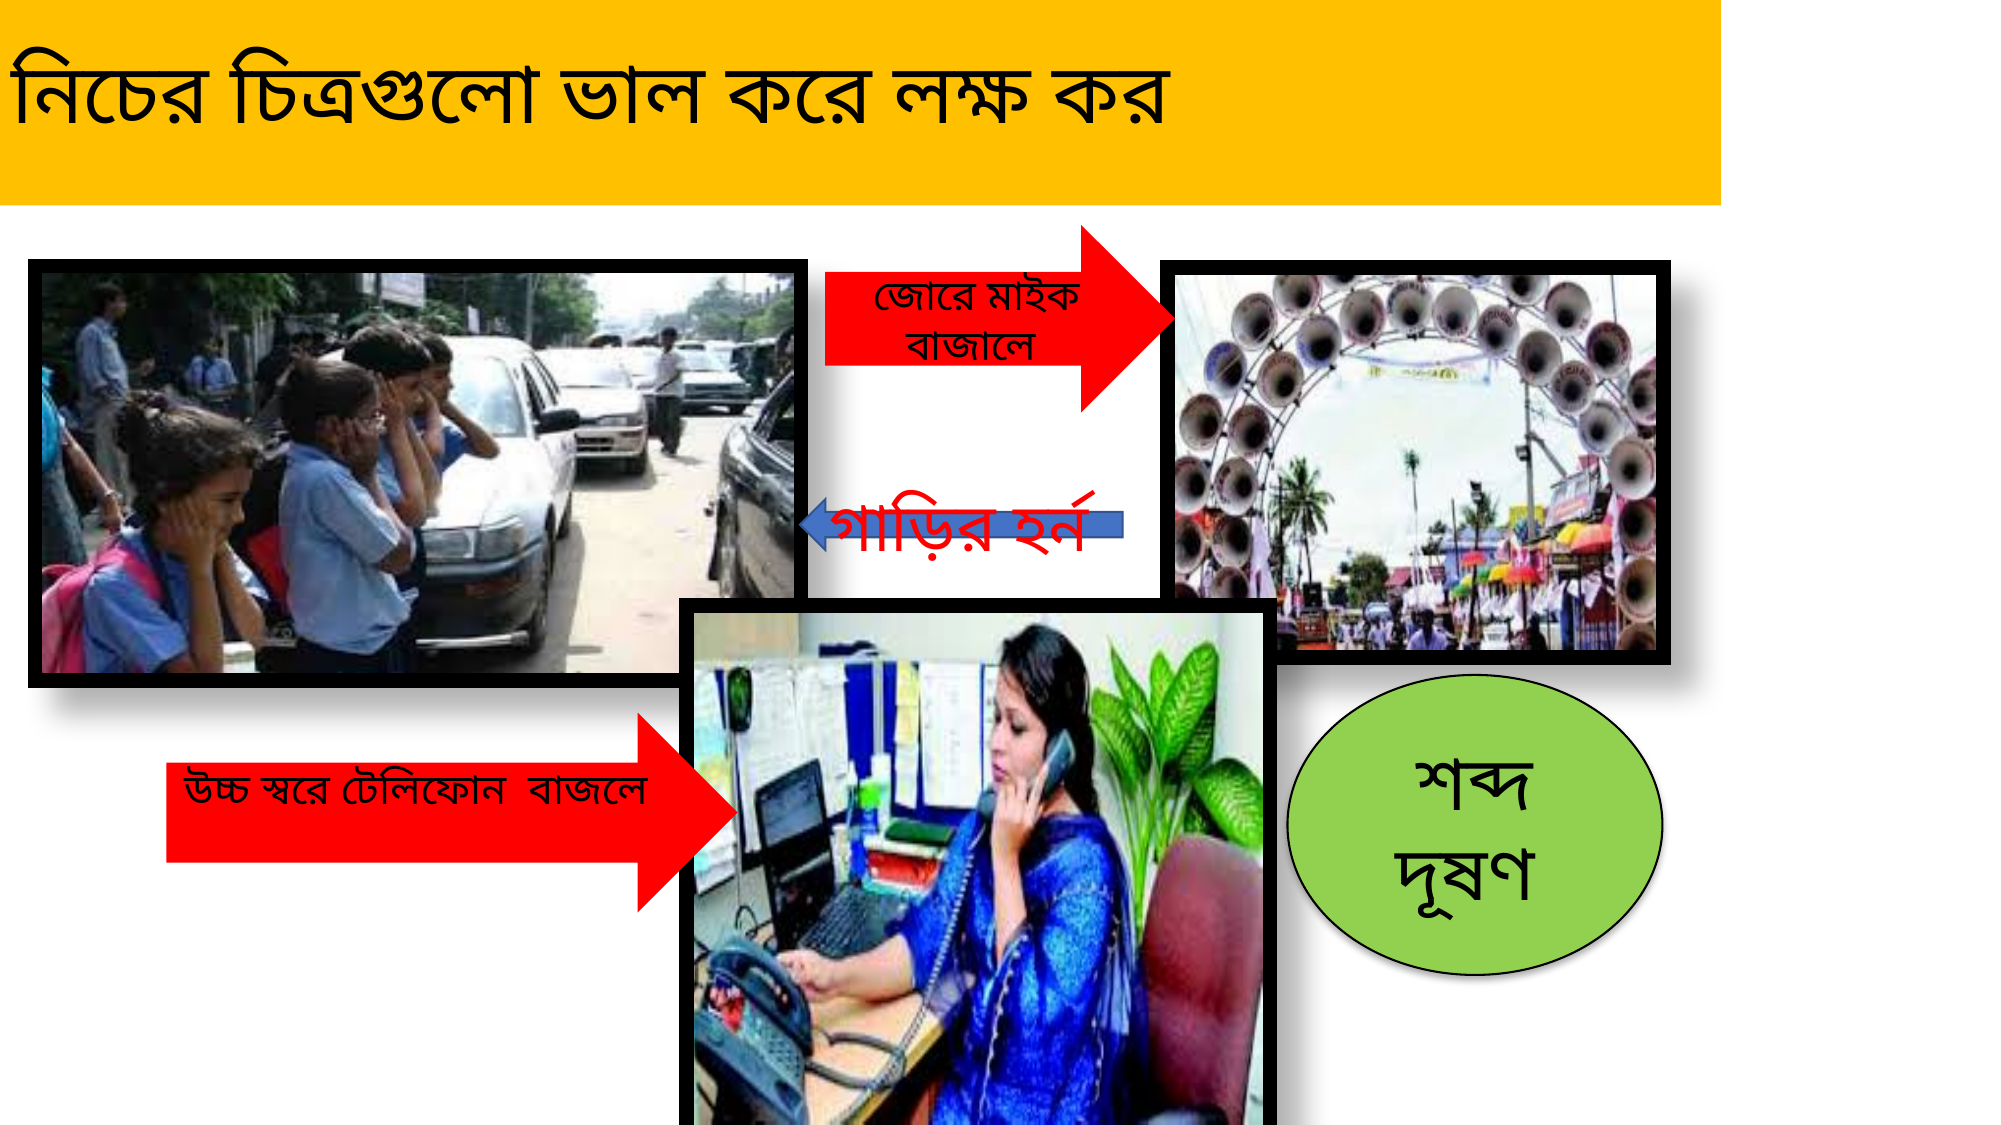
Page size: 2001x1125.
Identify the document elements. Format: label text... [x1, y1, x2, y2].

title নিচের চিত্রগুলো ভাল করে লক্ষ কর [0, 0, 1722, 206]
text_box জোরে মাইক বাজালে [823, 222, 1174, 415]
text_box উচ্চ স্বরে টেলিফোন বাজলে [165, 710, 693, 916]
text_box শব্দ দূষণ [1286, 673, 1664, 976]
picture [42, 273, 1657, 1125]
text_box গাড়ির হর্ন [798, 496, 1124, 553]
picture [42, 417, 46, 461]
